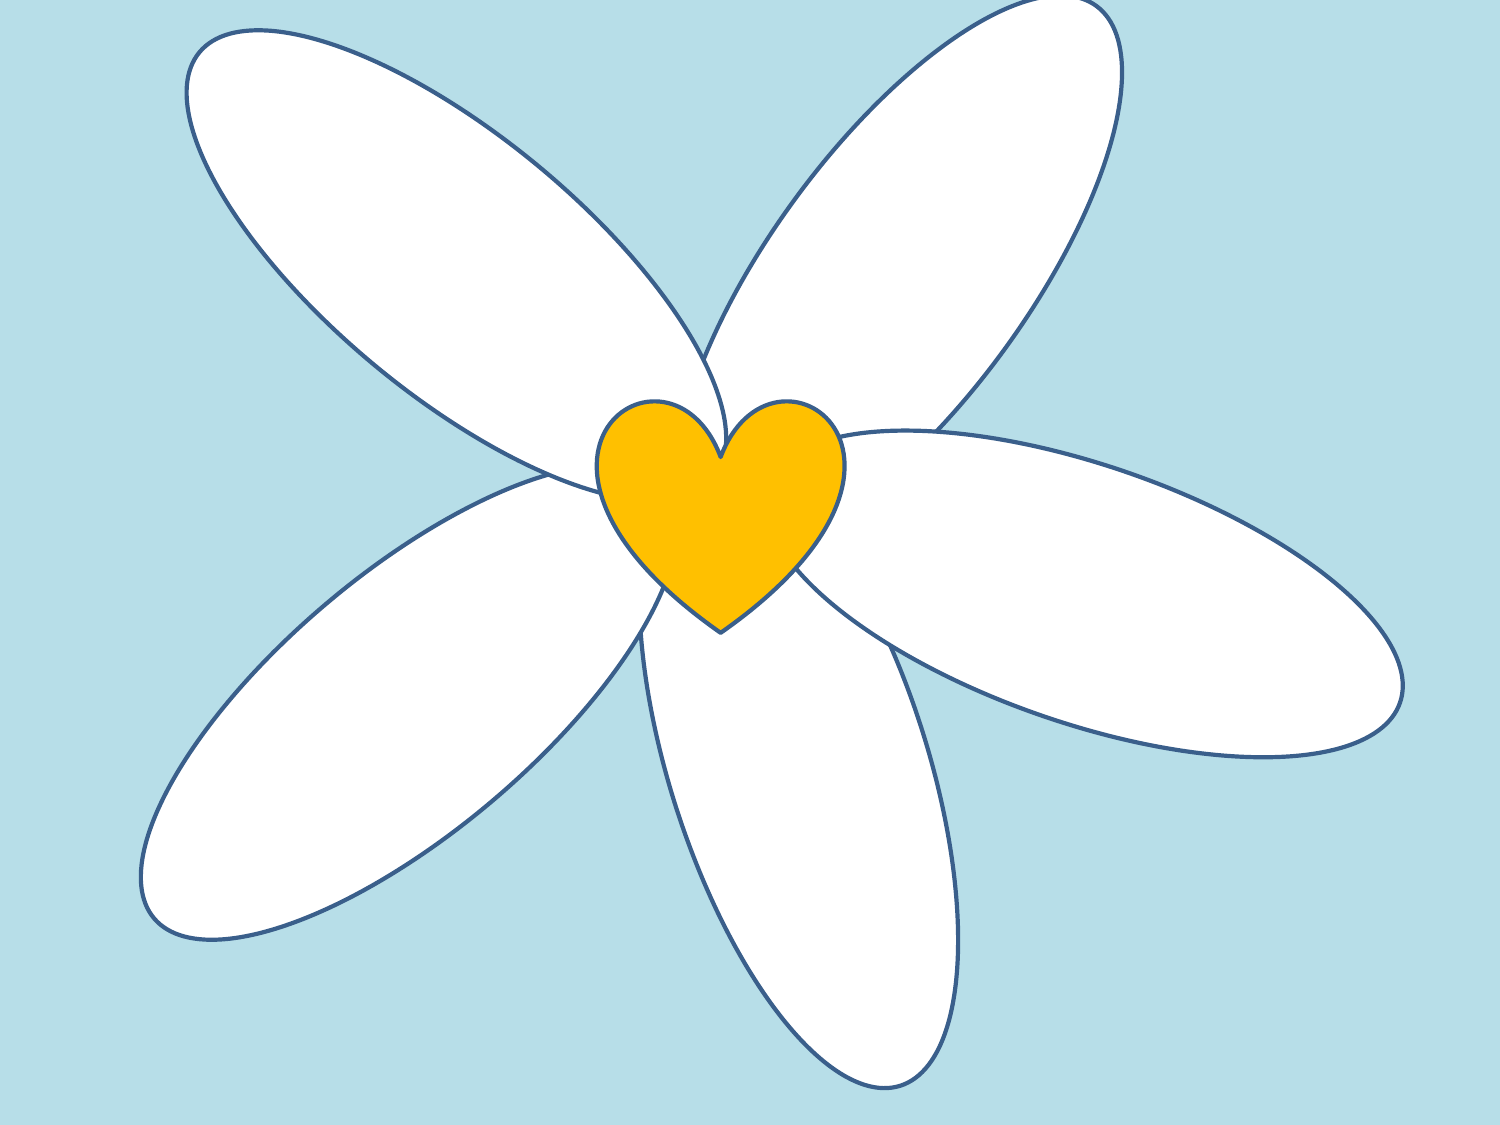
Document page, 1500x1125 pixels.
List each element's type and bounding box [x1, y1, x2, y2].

text_box [703, 0, 1125, 434]
text_box [184, 28, 729, 495]
text_box [594, 399, 847, 635]
text_box [138, 474, 665, 942]
text_box [796, 428, 1405, 760]
text_box [639, 573, 961, 1091]
